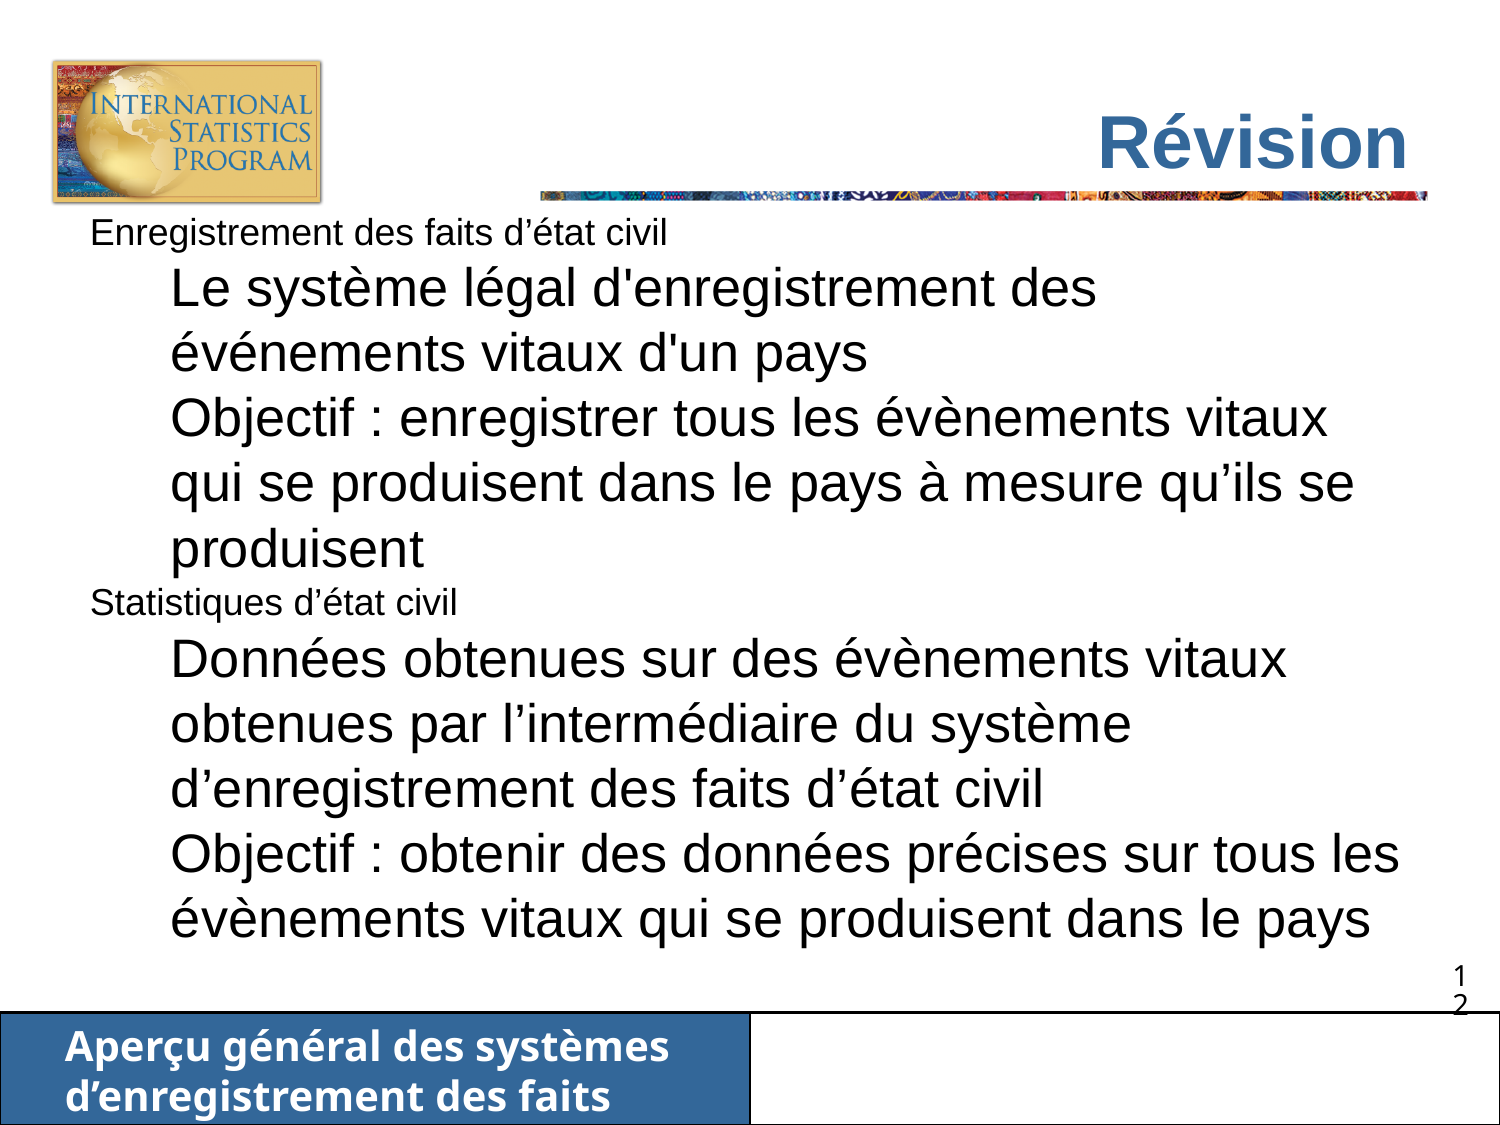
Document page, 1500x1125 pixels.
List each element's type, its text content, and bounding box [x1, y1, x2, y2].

picture [1425, 187, 1436, 207]
picture [44, 51, 332, 209]
title Révision [75, 87, 1425, 200]
list Enregistrement des faits d’état civil Le système légal d'enregistrement des événements vitaux d'un pays Objectif : enregistrer tous les évènements vitaux qui se produisent dans le pays à mesure qu’ils se produisent Statistiques d’état civil Données obtenues sur des évènements vitaux obtenues par l’intermédiaire du système d’enregistrement des faits d’état civil Objectif : obtenir des données précises sur tous les évènements vitaux qui se produisent dans le pays [75, 200, 1425, 993]
picture [1, 1014, 749, 1124]
